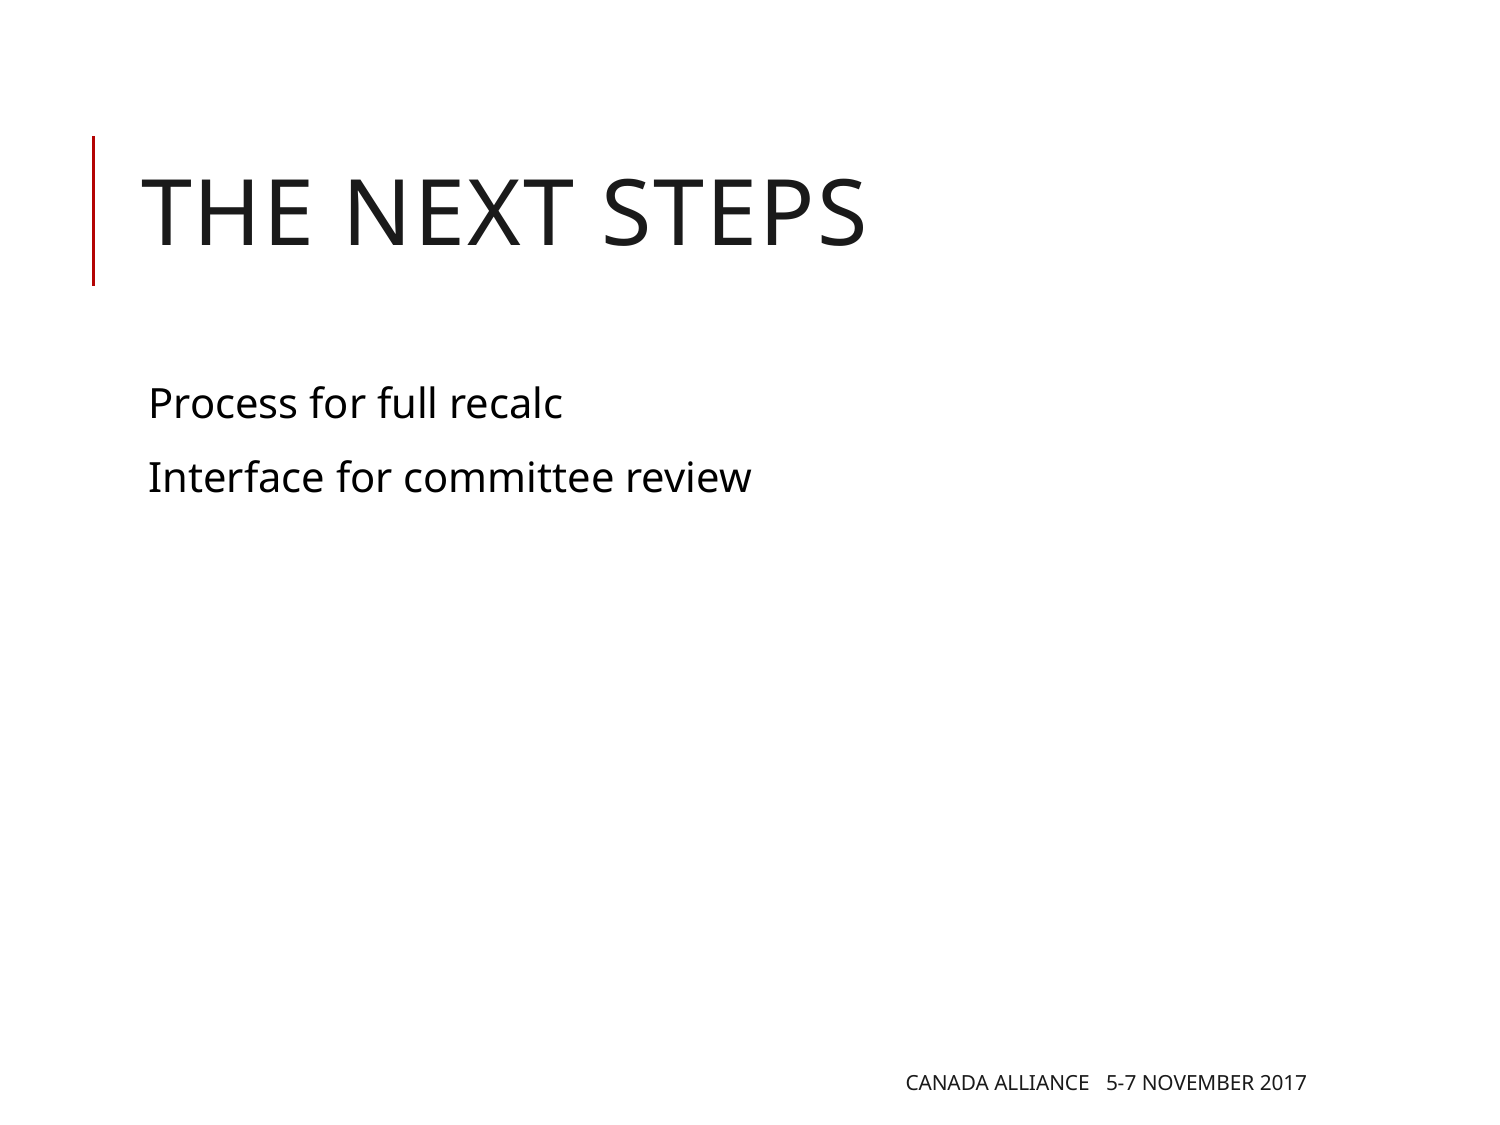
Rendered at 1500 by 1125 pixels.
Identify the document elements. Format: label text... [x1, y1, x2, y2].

footer Canada Alliance 5-7 November 2017 [595, 1061, 1322, 1107]
list Process for full recalc Interface for committee review [126, 375, 1322, 1035]
title The next steps [126, 96, 1322, 342]
